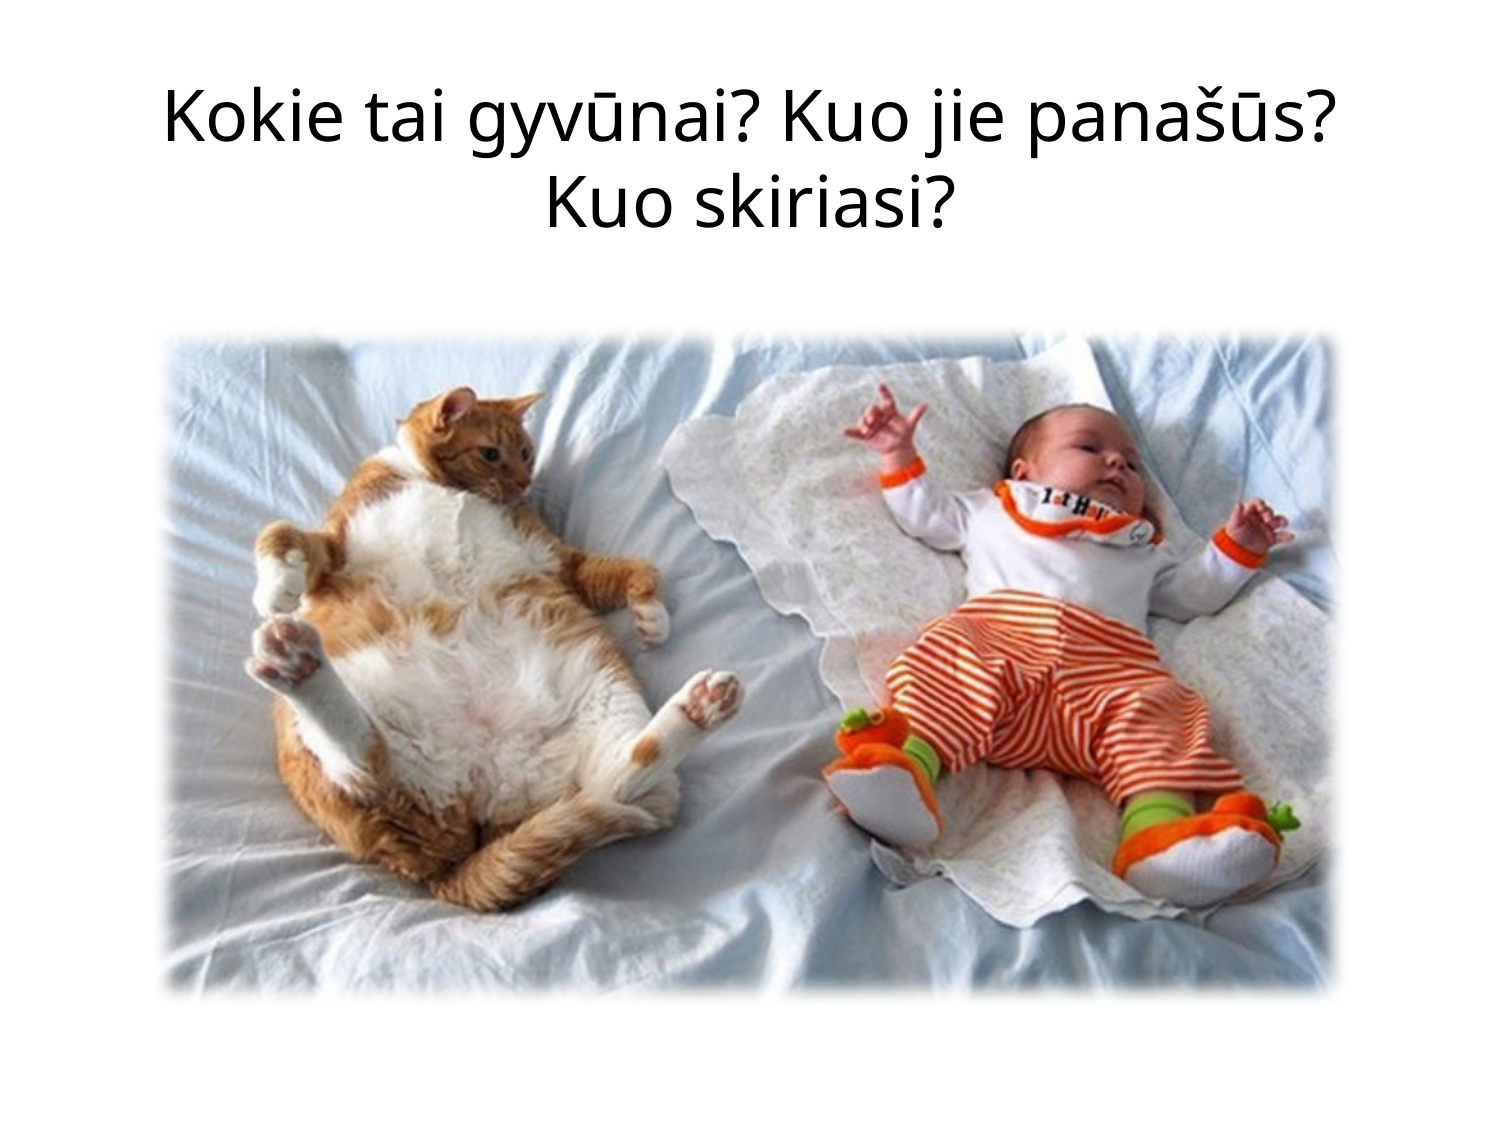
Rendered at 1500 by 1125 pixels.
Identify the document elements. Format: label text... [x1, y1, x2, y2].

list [151, 324, 1348, 1007]
title Kokie tai gyvūnai? Kuo jie panašūs? Kuo skiriasi? [75, 62, 1425, 250]
